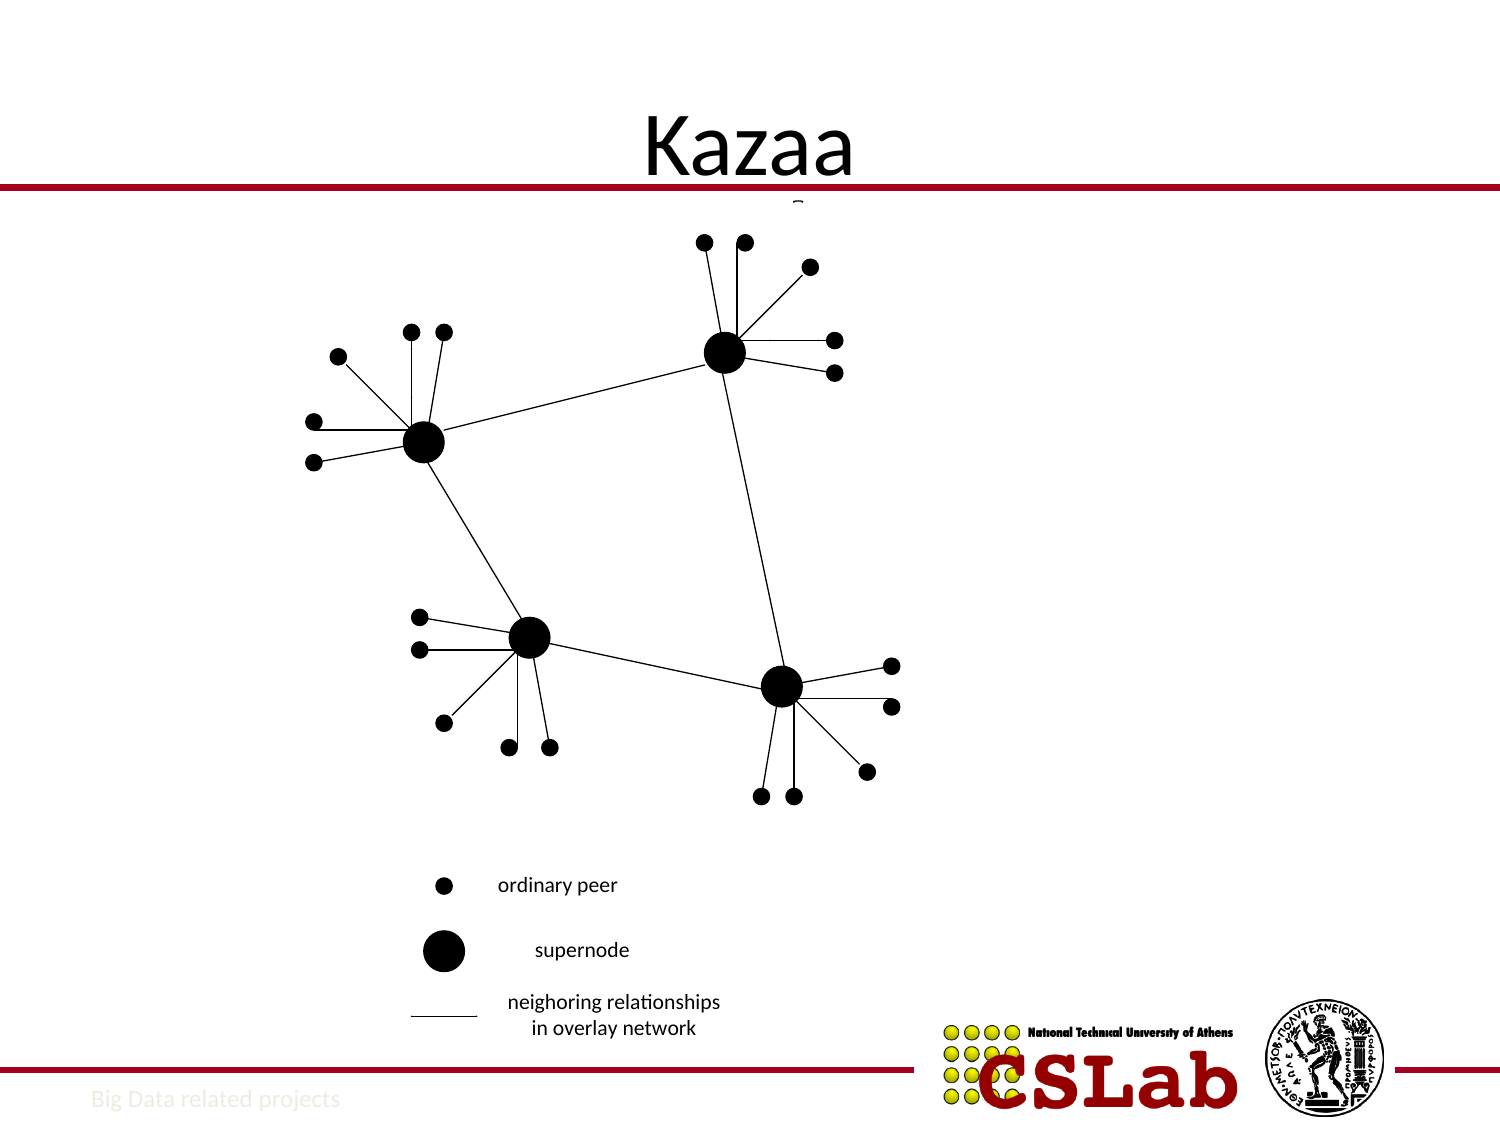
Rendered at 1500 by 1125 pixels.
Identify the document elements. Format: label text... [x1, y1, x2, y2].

picture [937, 1022, 1243, 1118]
picture [1265, 999, 1384, 1117]
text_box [300, 196, 905, 1045]
title Kazaa [74, 44, 1426, 233]
